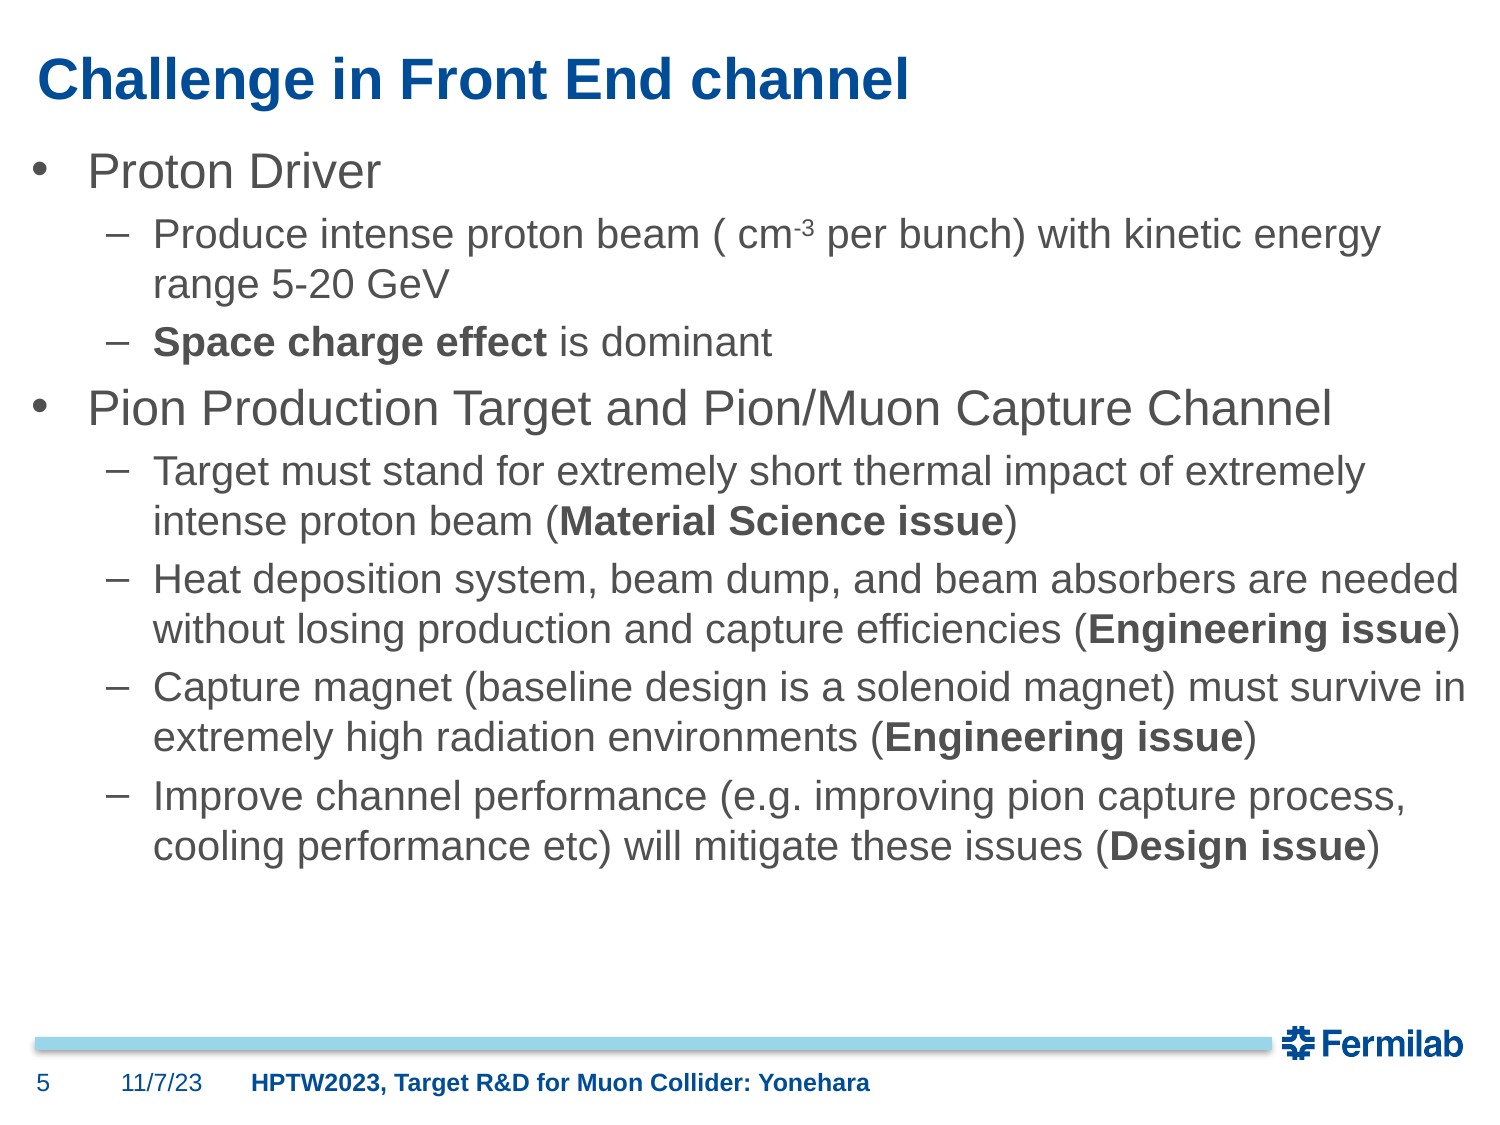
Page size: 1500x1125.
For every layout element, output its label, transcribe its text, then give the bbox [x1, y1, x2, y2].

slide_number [120, 1066, 232, 1107]
footer HPTW2023, Target R&D for Muon Collider: Yonehara [251, 1066, 1279, 1107]
picture [1282, 1026, 1463, 1060]
title Challenge in Front End channel [37, 41, 1463, 112]
slide_number 5 [36, 1066, 105, 1106]
